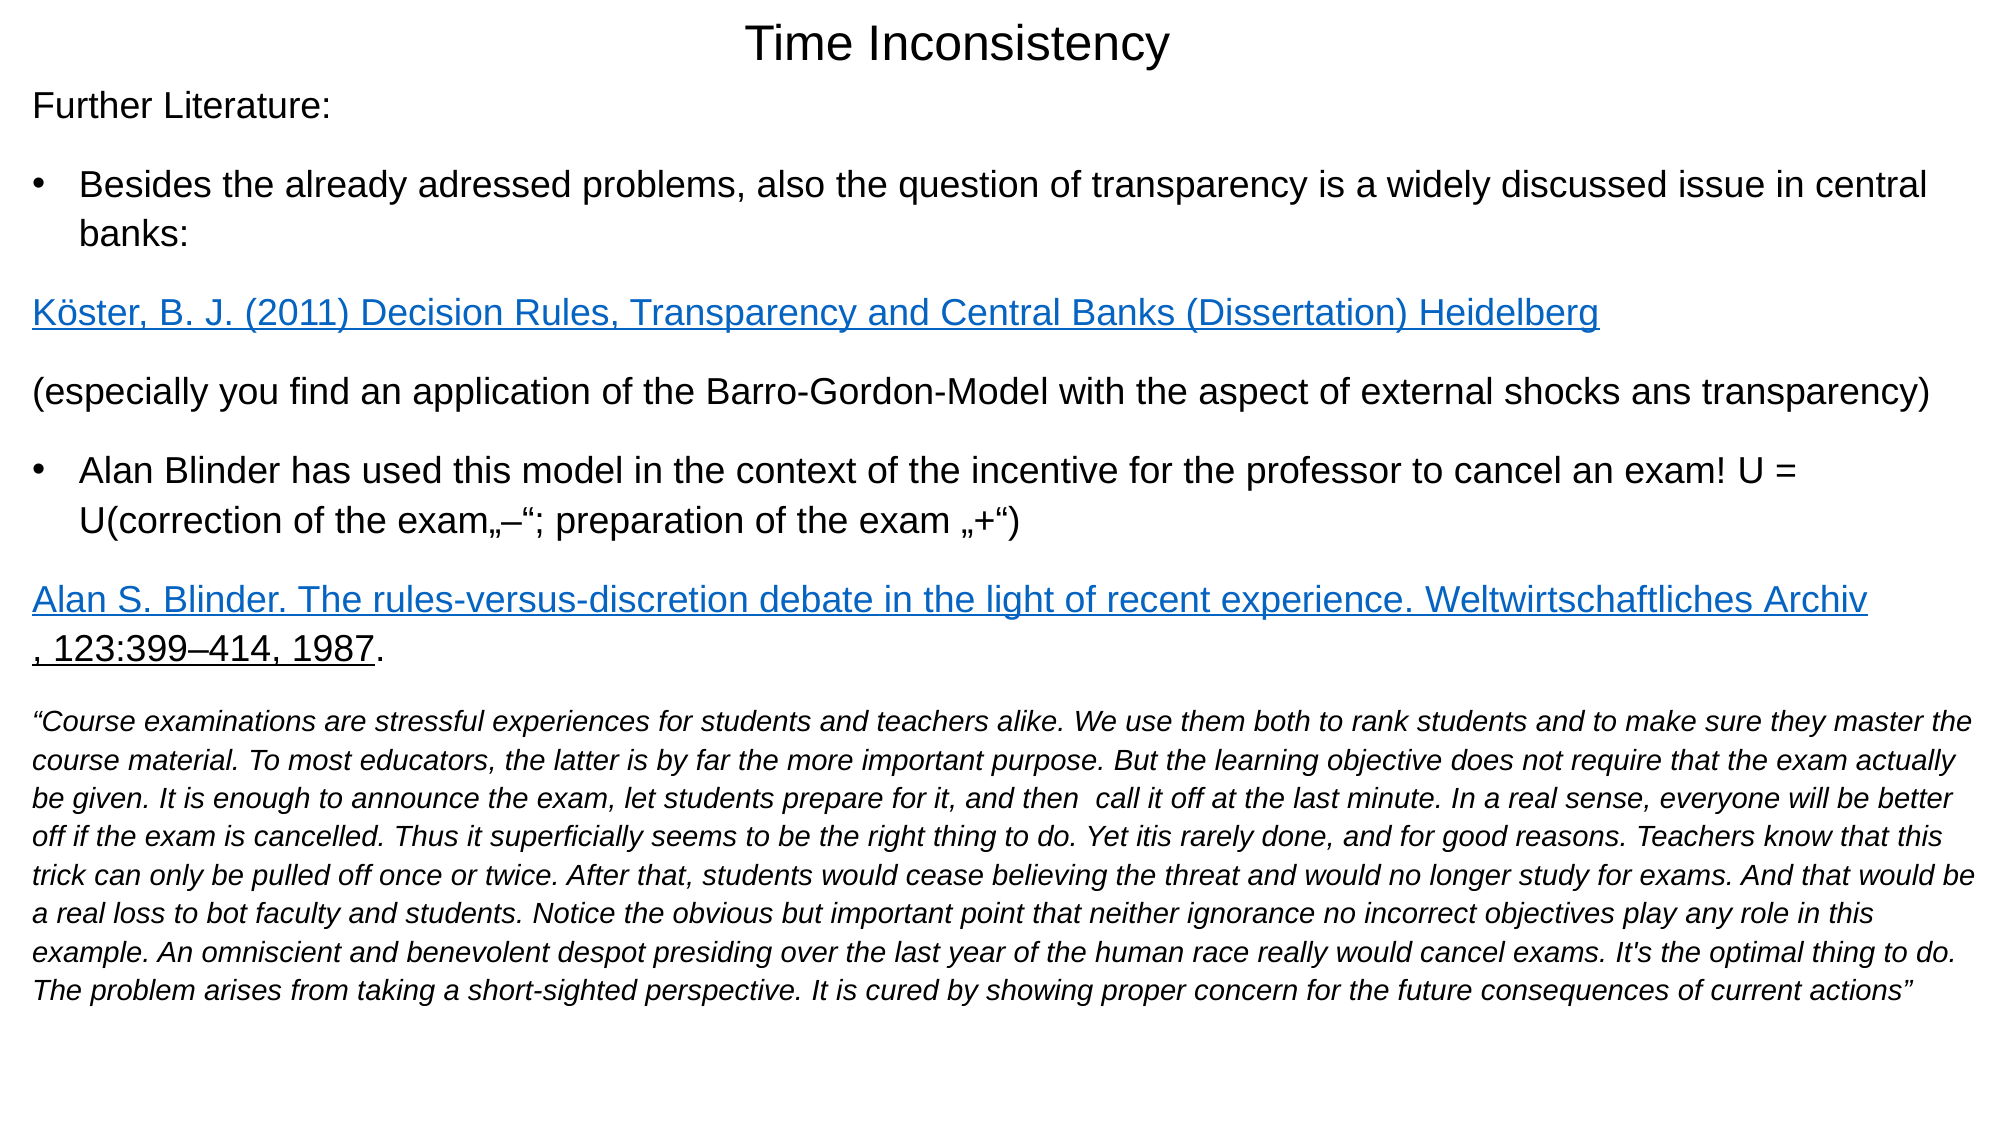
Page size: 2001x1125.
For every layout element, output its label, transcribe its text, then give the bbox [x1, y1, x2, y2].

text_box Time Inconsistency [345, 2, 1570, 68]
text_box [500, 486, 1500, 548]
text_box Further Literature: Besides the already adressed problems, also the question of transparency is a widely discussed issue in central banks: Köster, B. J. (2011) Decision Rules, Transparency and Central Banks (Dissertation) Heidelberg (especially you find an application of the Barro-Gordon-Model with the aspect of external shocks ans transparency) Alan Blinder has used this model in the context of the incentive for the professor to cancel an exam! U = U(correction of the exam„–“; preparation of the exam „+“) Alan S. Blinder. The rules-versus-discretion debate in the light of recent experience. Weltwirtschaftliches Archiv, 123:399–414, 1987. “Course examinations are stressful experiences for students and teachers alike. We use them both to rank students and to make sure they master the course material. To most educators, the latter is by far the more important purpose. But the learning objective does not require that the exam actually be given. It is enough to announce the exam, let students prepare for it, and then call it off at the last minute. In a real sense, everyone will be better off if the exam is cancelled. Thus it superficially seems to be the right thing to do. Yet itis rarely done, and for good reasons. Teachers know that this trick can only be pulled off once or twice. After that, students would cease believing the threat and would no longer study for exams. And that would be a real loss to bot faculty and students. Notice the obvious but important point that neither ignorance no incorrect objectives play any role in this example. An omniscient and benevolent despot presiding over the last year of the human race really would cancel exams. It's the optimal thing to do. The problem arises from taking a short-sighted perspective. It is cured by showing proper concern for the future consequences of current actions” [17, 68, 2000, 1098]
